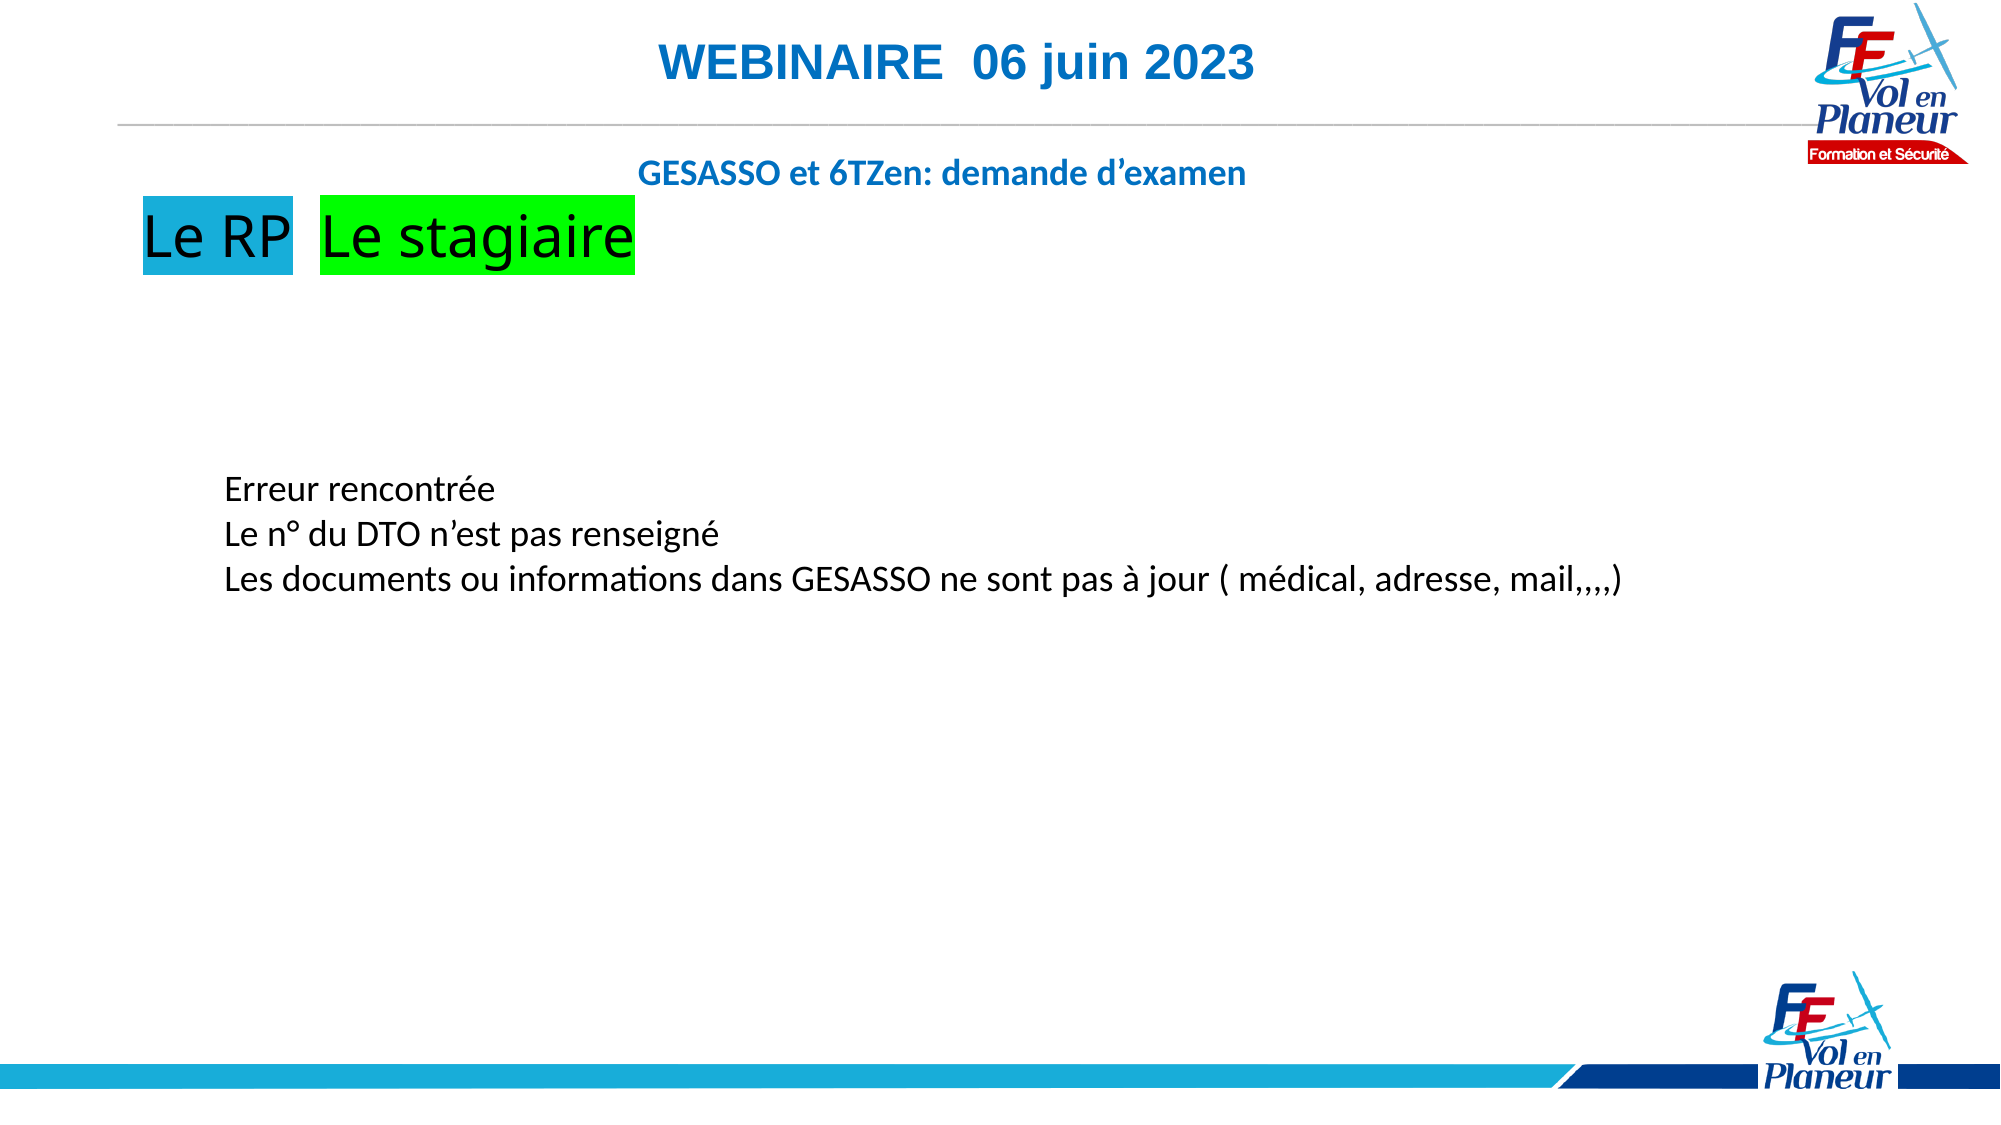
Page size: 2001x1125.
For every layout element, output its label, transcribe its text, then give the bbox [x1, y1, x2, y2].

text_box GESASSO et 6TZen: demande d’examen [623, 140, 1263, 200]
picture [1759, 2, 2000, 165]
picture [0, 959, 2000, 1125]
text_box Le stagiaire [305, 191, 650, 277]
list WEBINAIRE 06 juin 2023 [588, 29, 1312, 97]
text_box Erreur rencontrée Le n° du DTO n’est pas renseigné Les documents ou informations dans GESASSO ne sont pas à jour ( médical, adresse, mail,,,,) [209, 457, 1640, 607]
text_box Le RP [127, 192, 308, 277]
